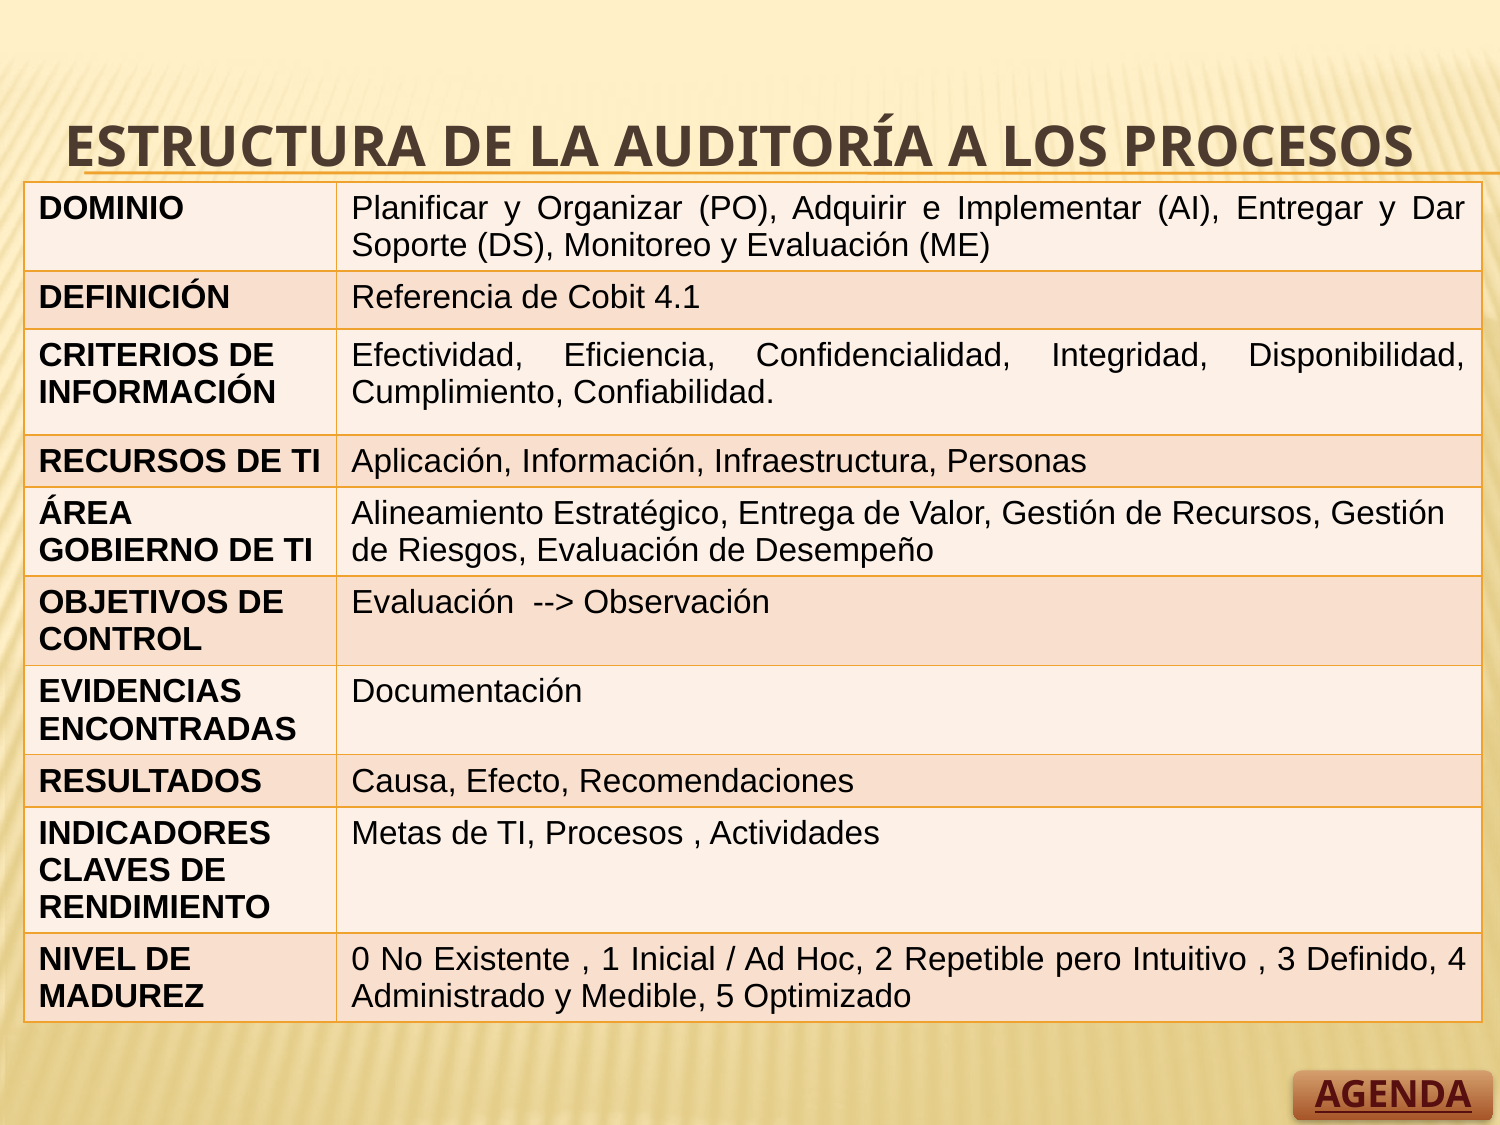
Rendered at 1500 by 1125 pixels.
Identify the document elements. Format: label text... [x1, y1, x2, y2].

table_cell Efectividad, Eficiencia, Confidencialidad, Integridad, Disponibilidad, Cumplimiento, Confiabilidad. [337, 330, 1481, 434]
table_cell DEFINICIÓN [25, 272, 336, 328]
table_cell NIVEL DE MADUREZ [25, 934, 336, 1021]
table_cell Metas de TI, Procesos , Actividades [337, 808, 1481, 932]
table_cell Causa, Efecto, Recomendaciones [337, 755, 1481, 806]
text_box AGENDA [1292, 1069, 1495, 1122]
table_cell ÁREA GOBIERNO DE TI [25, 488, 336, 575]
title ESTRUCTURA DE LA AUDITORÍA A LOS PROCESOS [50, 75, 1475, 181]
table_cell RESULTADOS [25, 755, 336, 806]
table_header DOMINIO [25, 183, 336, 270]
table_cell CRITERIOS DE INFORMACIÓN [25, 330, 336, 434]
table_cell OBJETIVOS DE CONTROL [25, 577, 336, 665]
table_cell Evaluación --> Observación [337, 577, 1481, 665]
table_cell EVIDENCIAS ENCONTRADAS [25, 666, 336, 754]
table_cell RECURSOS DE TI [25, 436, 336, 486]
table_header Planificar y Organizar (PO), Adquirir e Implementar (AI), Entregar y Dar Soporte (DS), Monitoreo y Evaluación (ME) [337, 183, 1481, 270]
table_cell 0 No Existente , 1 Inicial / Ad Hoc, 2 Repetible pero Intuitivo , 3 Definido, 4 Administrado y Medible, 5 Optimizado [337, 934, 1481, 1021]
table_cell Referencia de Cobit 4.1 [337, 272, 1481, 328]
table_cell Aplicación, Información, Infraestructura, Personas [337, 436, 1481, 486]
table_cell Documentación [337, 666, 1481, 754]
table_cell INDICADORES CLAVES DE RENDIMIENTO [25, 808, 336, 932]
table_cell Alineamiento Estratégico, Entrega de Valor, Gestión de Recursos, Gestión de Riesgos, Evaluación de Desempeño [337, 488, 1481, 575]
